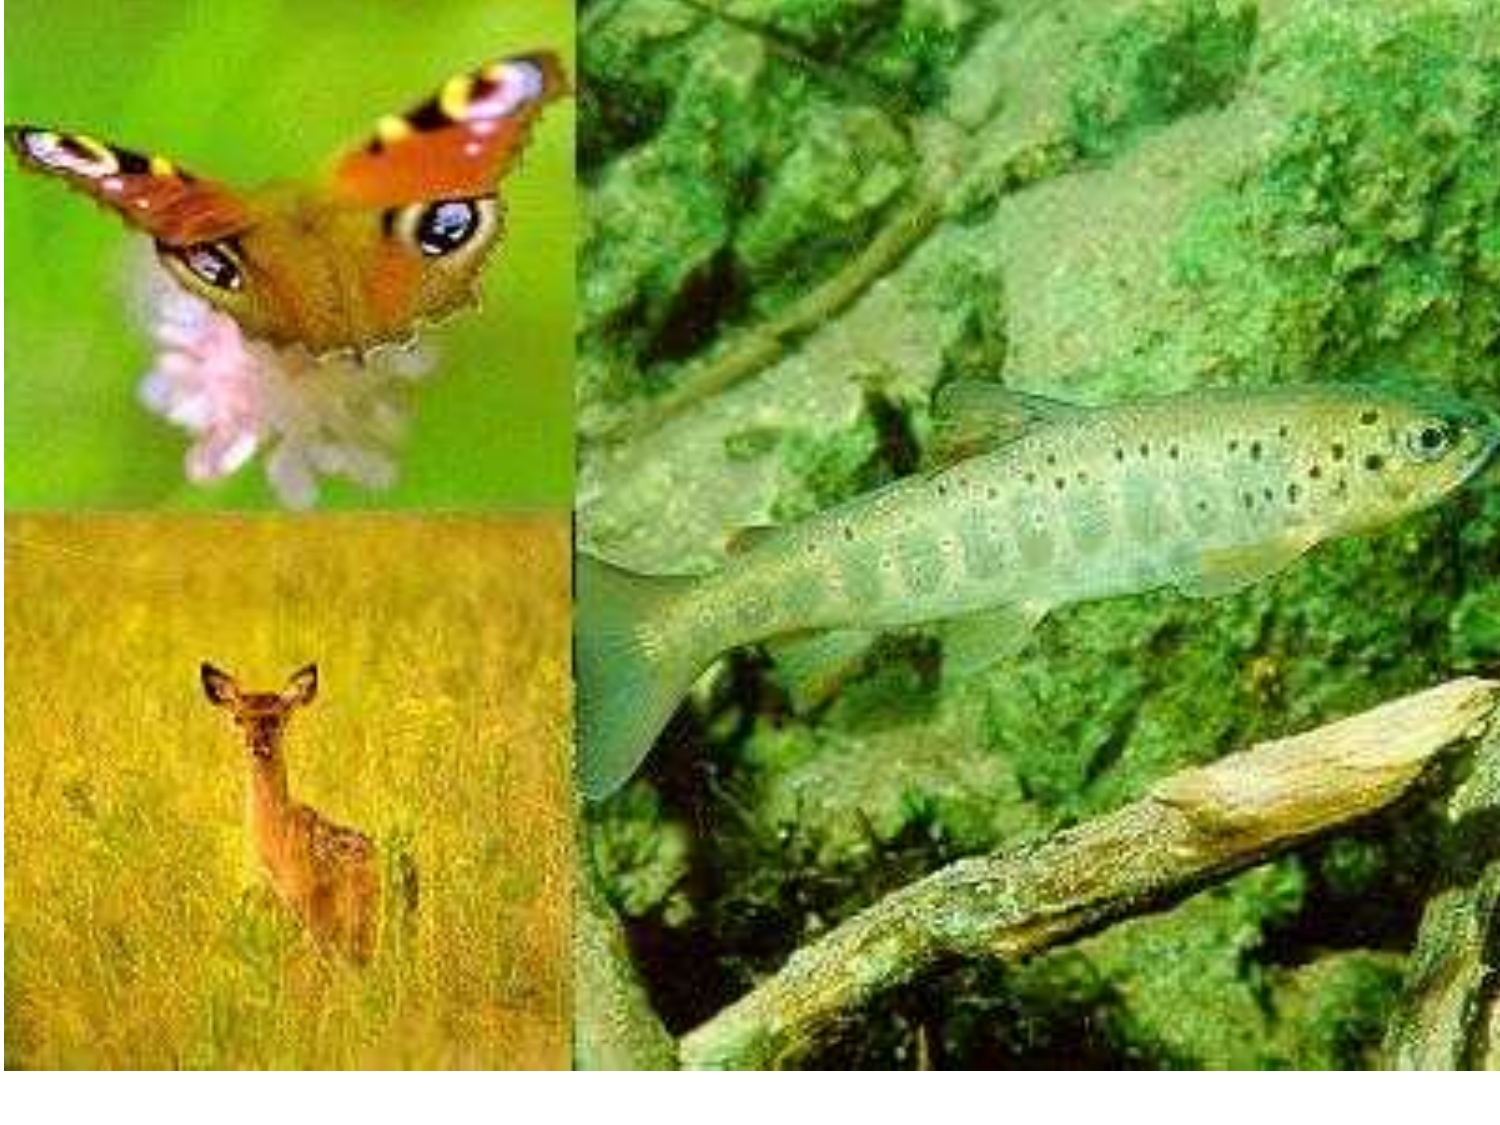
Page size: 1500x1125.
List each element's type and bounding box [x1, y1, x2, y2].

list [3, 0, 1500, 1071]
